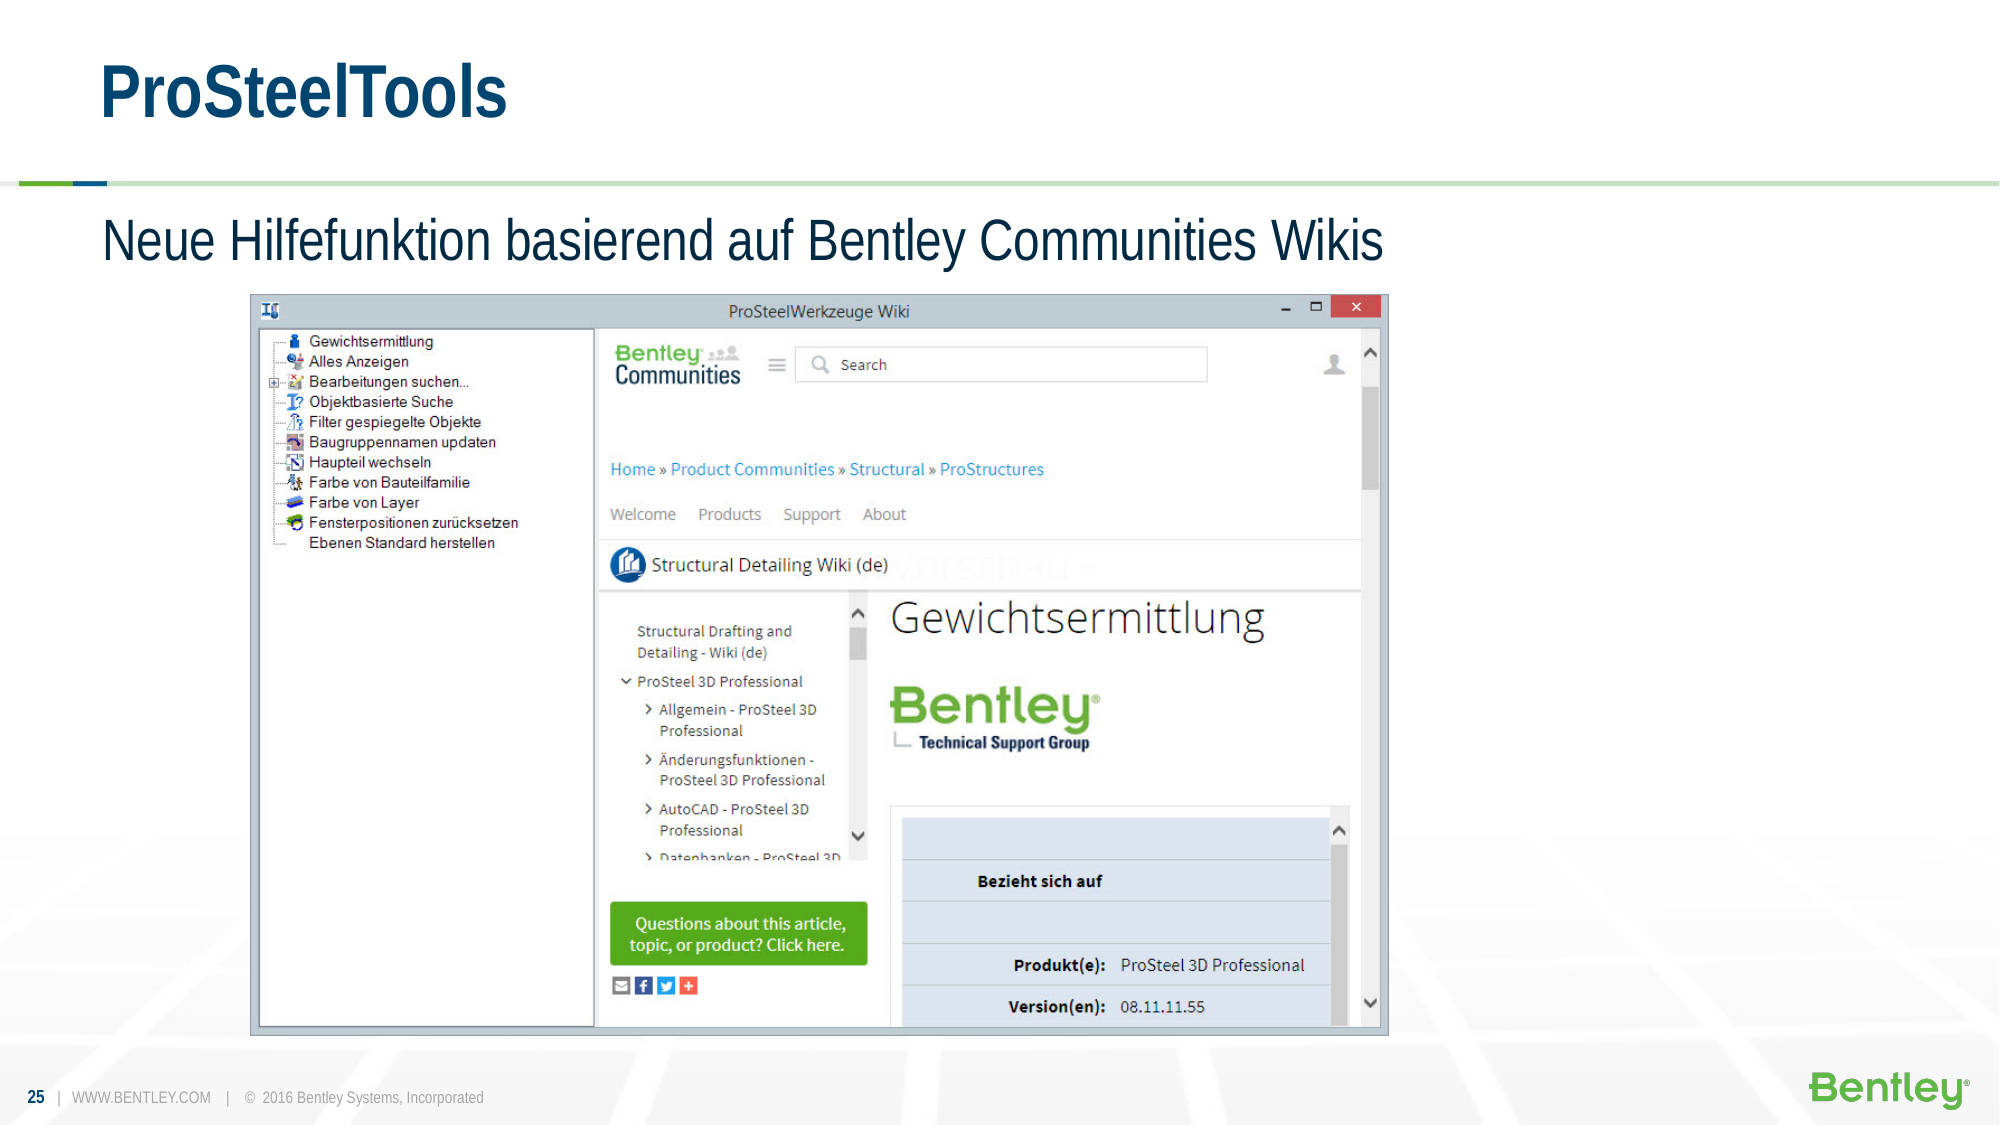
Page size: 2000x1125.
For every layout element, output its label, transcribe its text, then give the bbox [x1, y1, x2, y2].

picture [0, 0, 2000, 1125]
title ProSteelTools [80, 30, 1915, 156]
list Neue Hilfefunktion basierend auf Bentley Communities Wikis [82, 199, 1916, 296]
